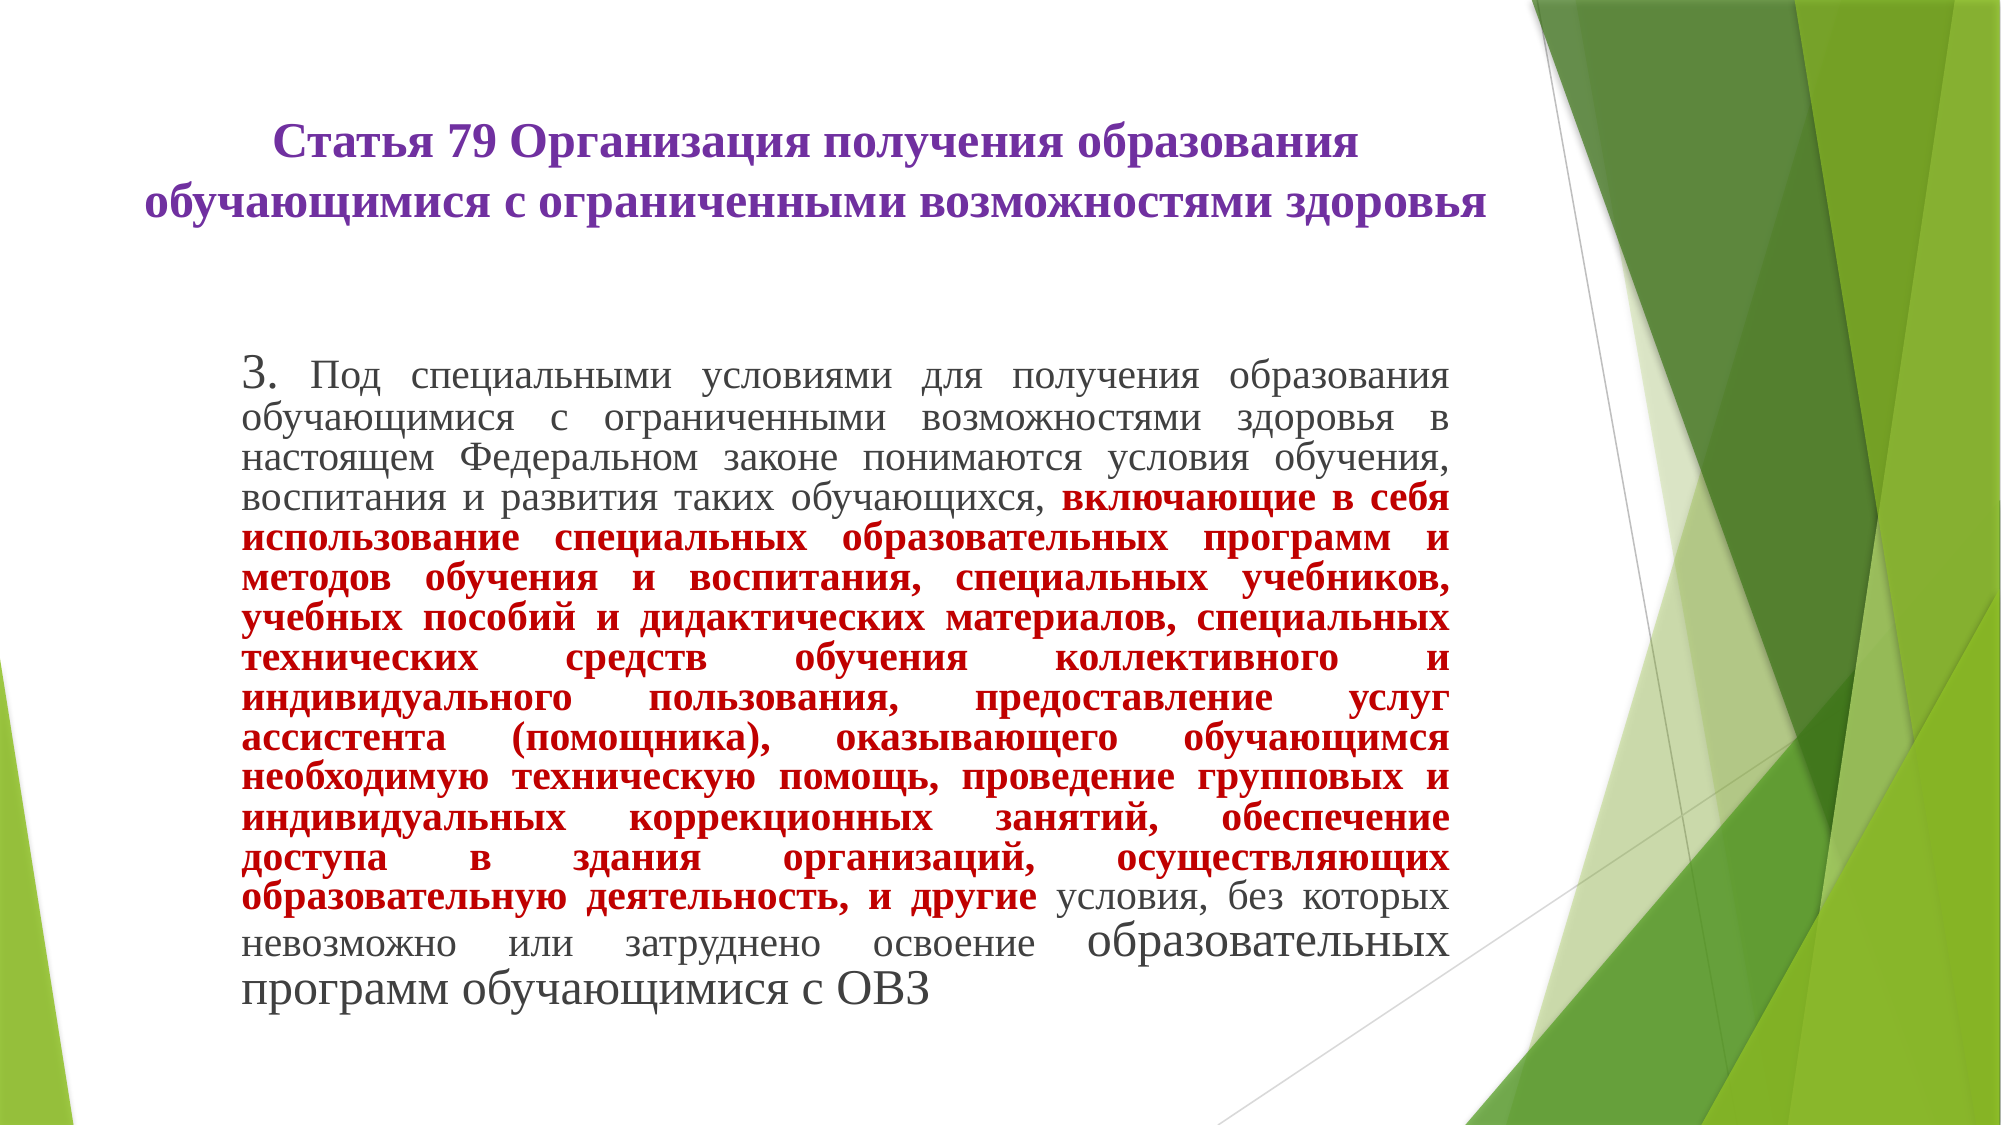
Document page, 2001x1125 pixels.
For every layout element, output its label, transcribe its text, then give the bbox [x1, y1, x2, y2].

title Статья 79 Организация получения образования обучающимися с ограниченными возможностями здоровья [111, 99, 1522, 317]
list 3. Под специальными условиями для получения образования обучающимися с ограниченными возможностями здоровья в настоящем Федеральном законе понимаются условия обучения, воспитания и развития таких обучающихся, включающие в себя использование специальных образовательных программ и методов обучения и воспитания, специальных учебников, учебных пособий и дидактических материалов, специальных технических средств обучения коллективного и индивидуального пользования, предоставление услуг ассистента (помощника), оказывающего обучающимся необходимую техническую помощь, проведение групповых и индивидуальных коррекционных занятий, обеспечение доступа в здания организаций, осуществляющих образовательную деятельность, и другие условия, без которых невозможно или затруднено освоение образовательных программ обучающимися с ОВЗ [226, 272, 1466, 1100]
